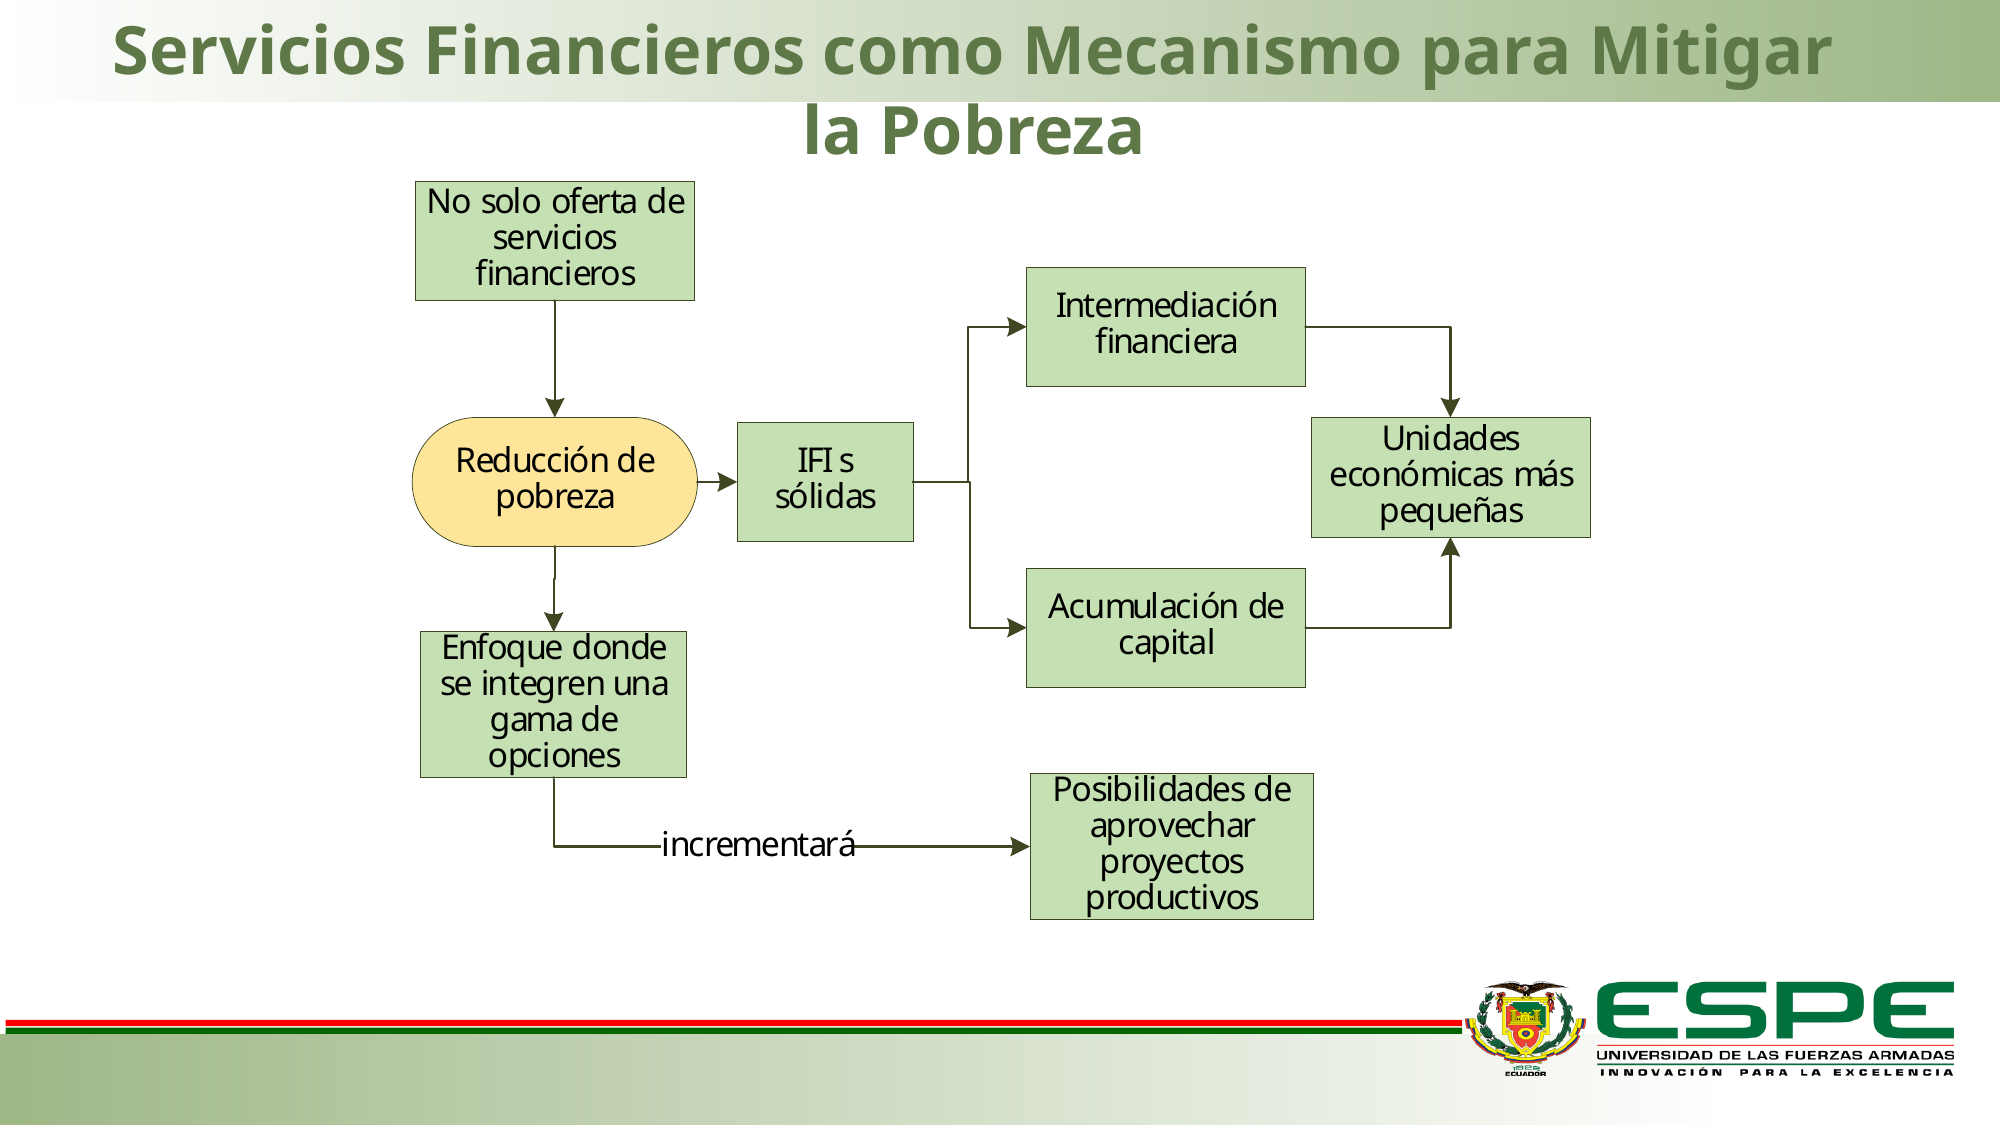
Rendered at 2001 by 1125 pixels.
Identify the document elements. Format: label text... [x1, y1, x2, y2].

picture [389, 139, 1610, 941]
picture [1465, 981, 1954, 1076]
text_box Servicios Financieros como Mecanismo para Mitigar la Pobreza​ [0, 0, 1968, 175]
